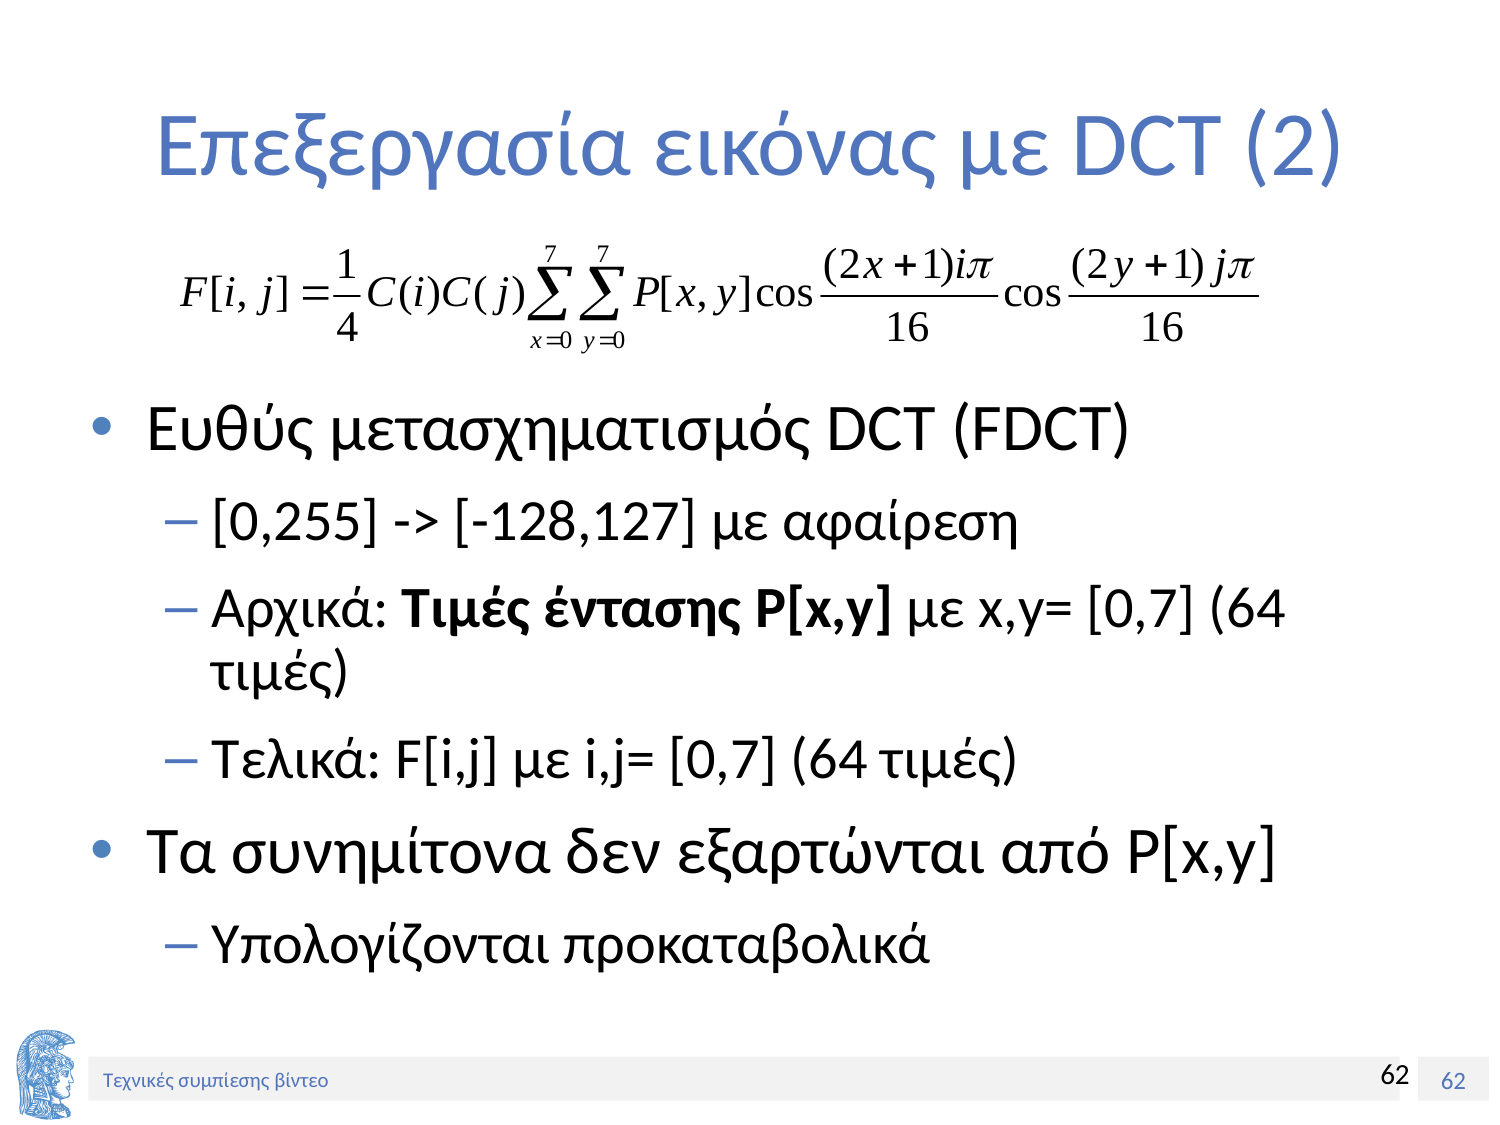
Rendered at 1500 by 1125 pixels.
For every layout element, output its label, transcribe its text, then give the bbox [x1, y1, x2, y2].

list Ευθύς μετασχηματισμός DCT (FDCT) [0,255] -> [-128,127] με αφαίρεση Αρχικά: Τιμές έντασης P[x,y] με x,y= [0,7] (64 τιμές) Τελικά: F[i,j] με i,j= [0,7] (64 τιμές) Tα συνημίτονα δεν εξαρτώνται από P[x,y] Υπολογίζονται προκαταβολικά [75, 385, 1425, 1005]
picture [9, 1026, 81, 1120]
slide_number 62 [1074, 1042, 1425, 1103]
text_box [170, 231, 1269, 366]
title Επεξεργασία εικόνας με DCT (2) [75, 45, 1425, 233]
